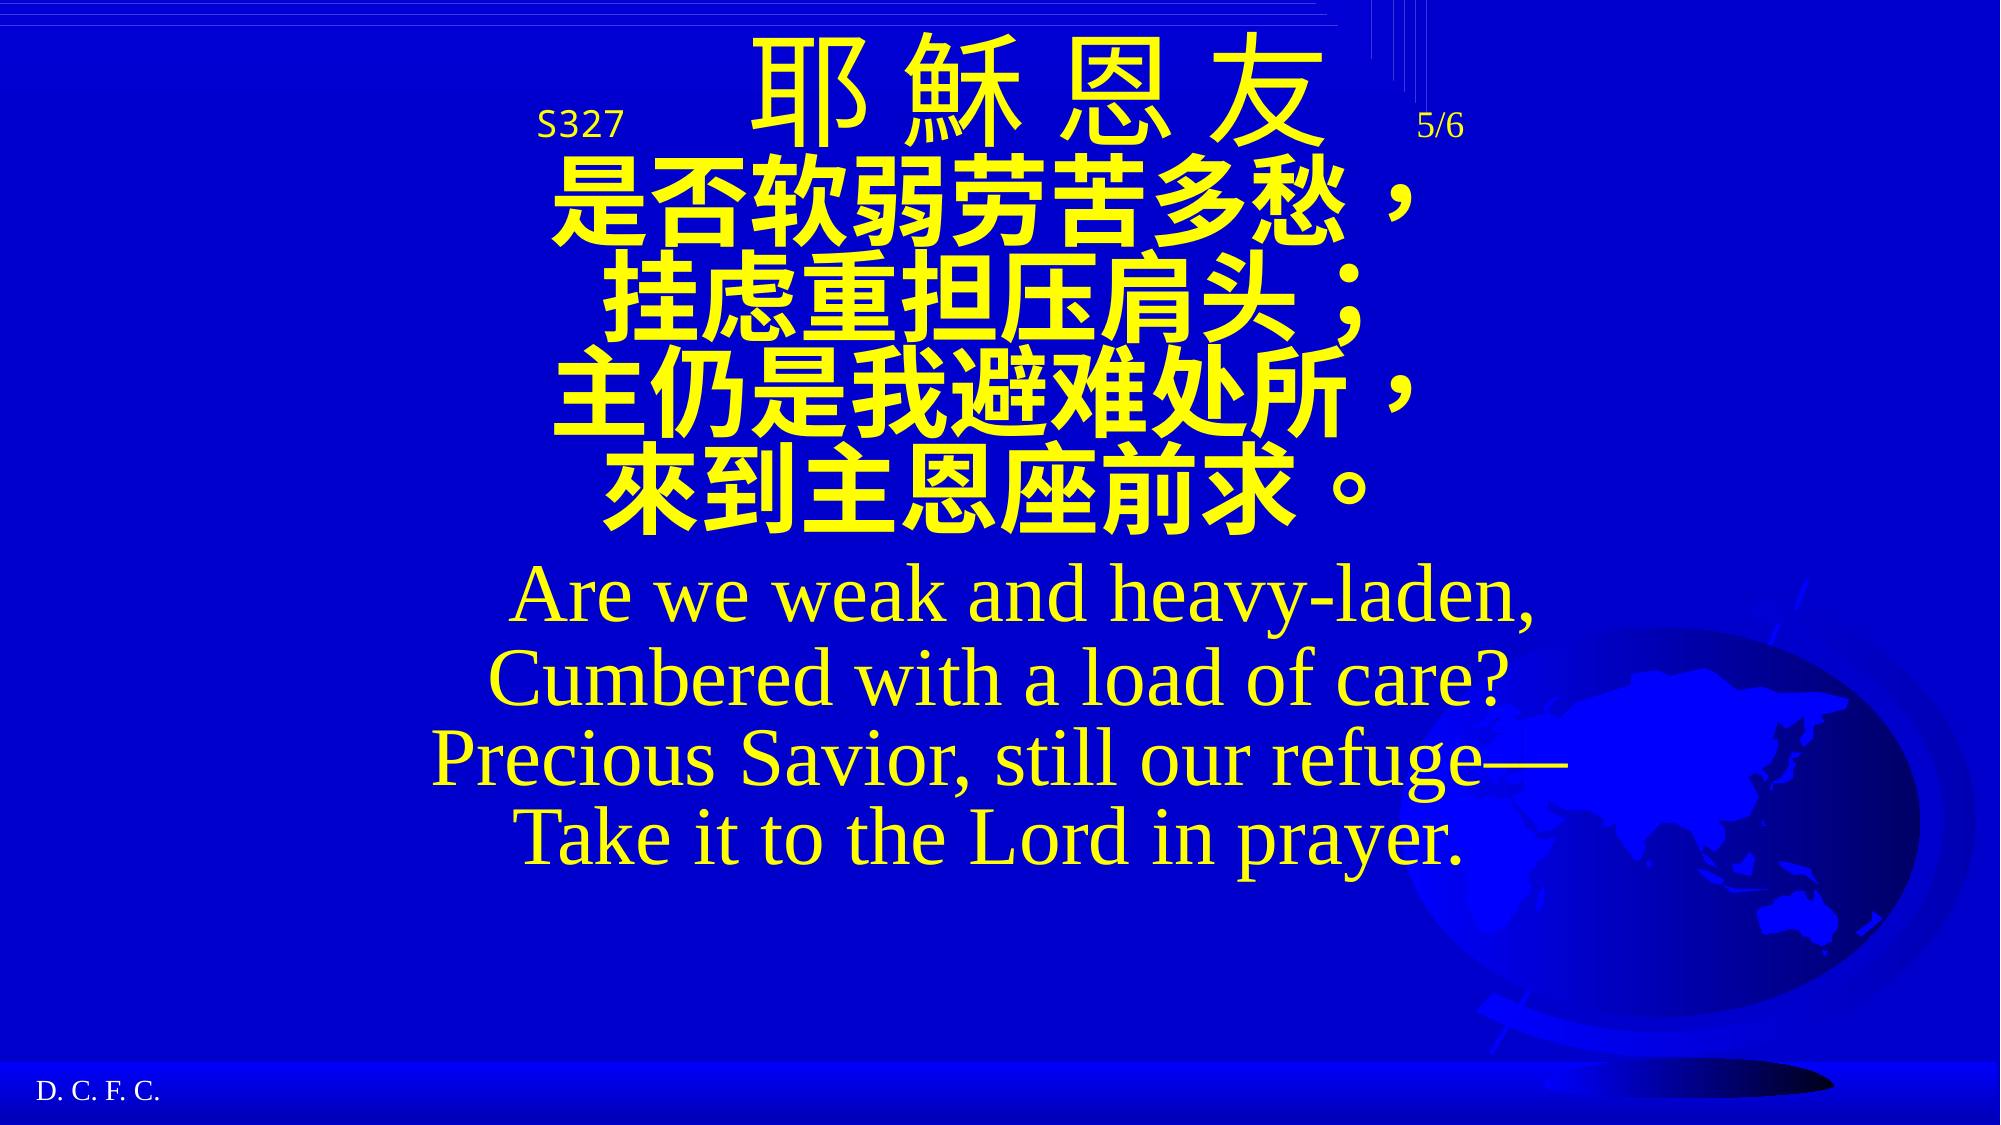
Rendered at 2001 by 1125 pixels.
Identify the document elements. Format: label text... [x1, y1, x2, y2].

title S327 耶 穌 恩 友 5/6 是否软弱劳苦多愁， 挂虑重担压肩头； 主仍是我避难处所， 來到主恩座前求。 Are we weak and heavy-laden, Cumbered with a load of care? Precious Savior, still our refuge— Take it to the Lord in prayer. [361, 411, 1638, 601]
